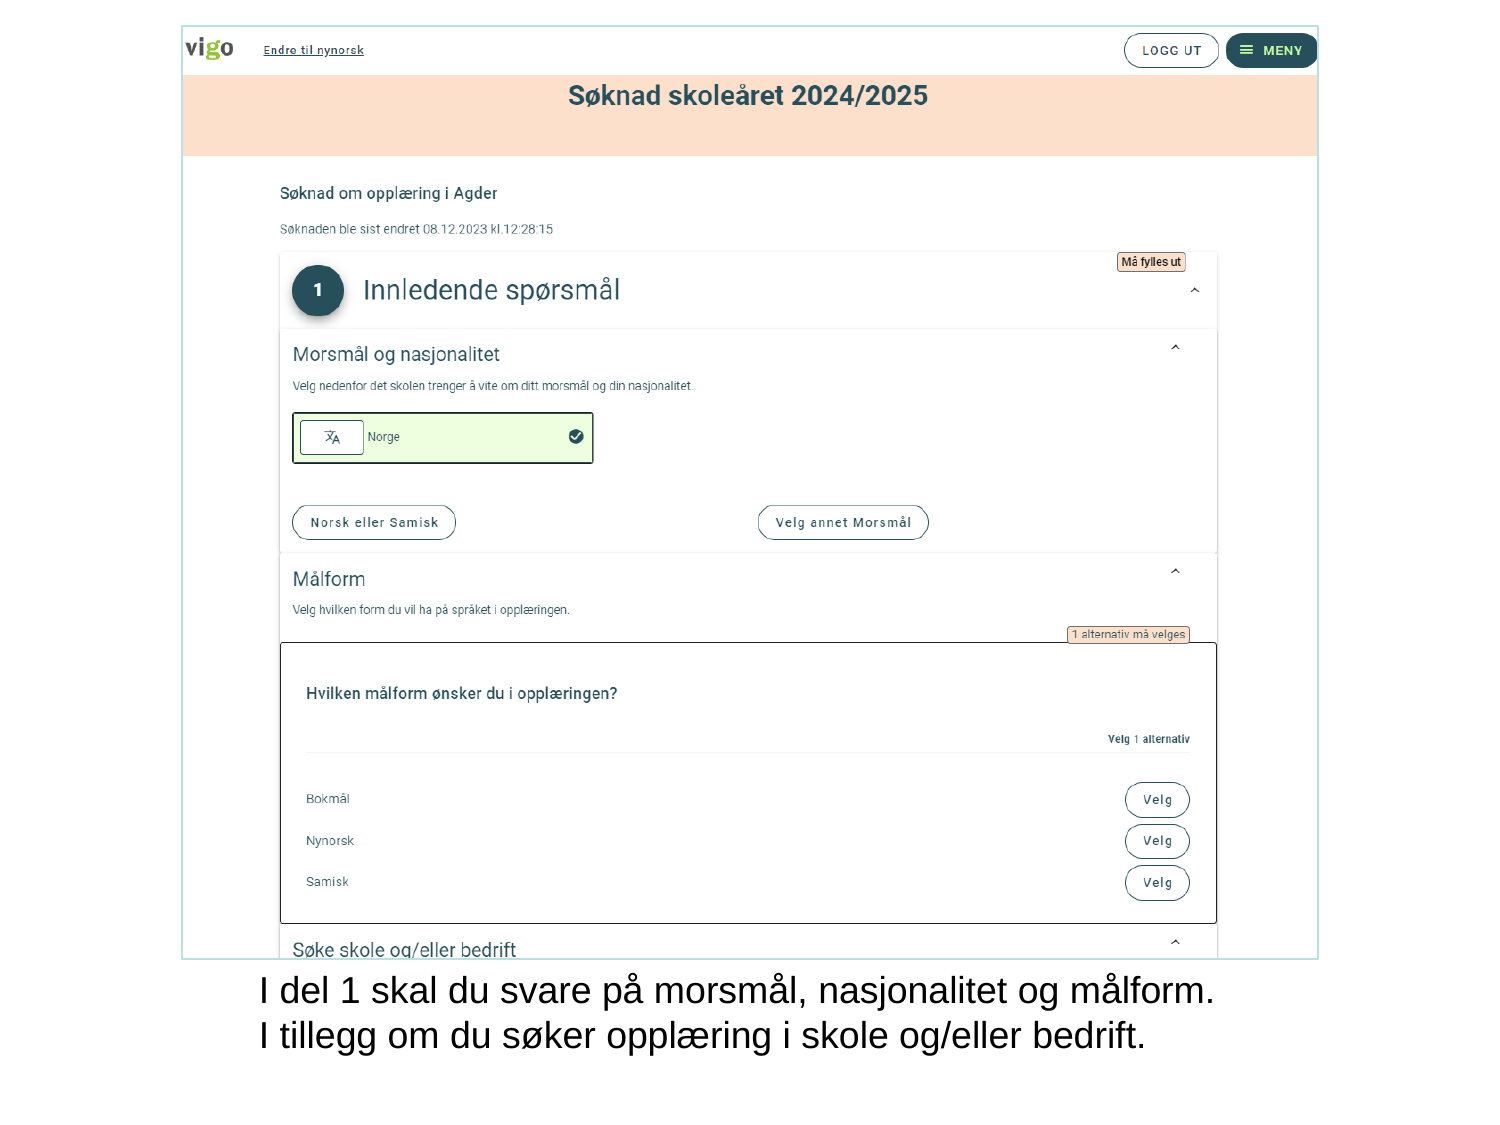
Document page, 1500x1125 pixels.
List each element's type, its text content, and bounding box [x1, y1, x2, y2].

picture [182, 26, 1318, 959]
text_box I del 1 skal du svare på morsmål, nasjonalitet og målform. I tillegg om du søker opplæring i skole og/eller bedrift. [244, 967, 1256, 1063]
